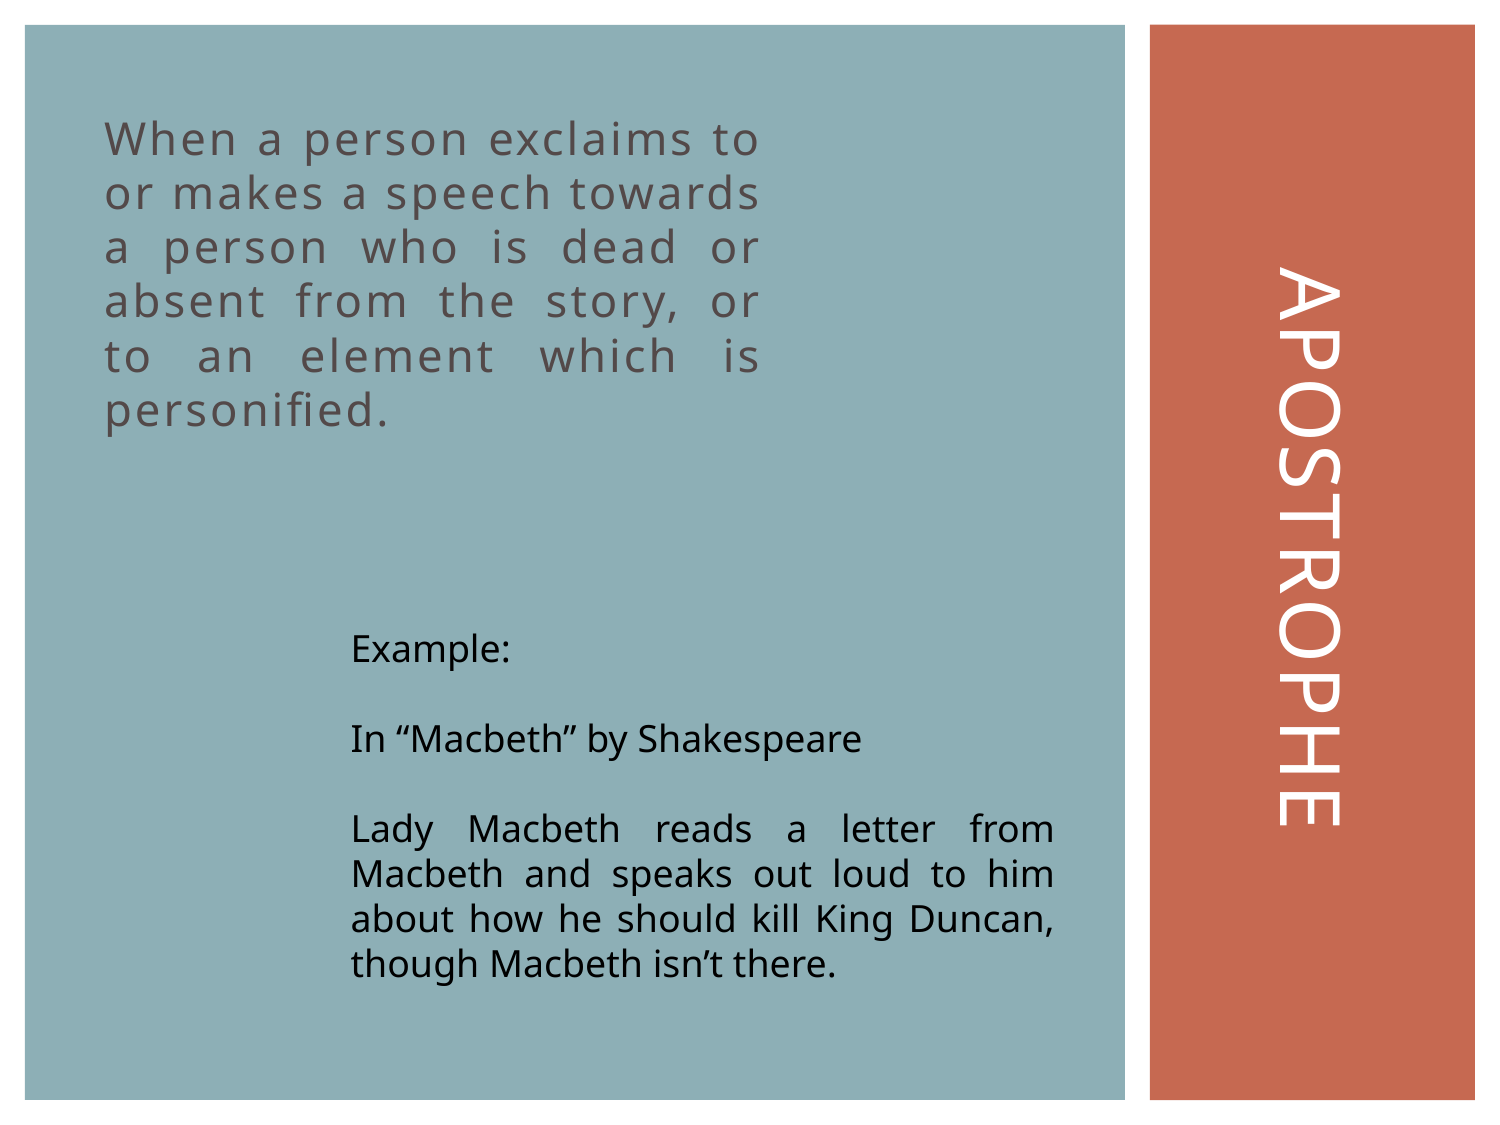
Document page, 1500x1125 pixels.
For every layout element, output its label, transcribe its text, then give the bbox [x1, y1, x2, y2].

text_box Example: In “Macbeth” by Shakespeare Lady Macbeth reads a letter from Macbeth and speaks out loud to him about how he should kill King Duncan, though Macbeth isn’t there. [335, 617, 1071, 993]
list When a person exclaims to or makes a speech towards a person who is dead or absent from the story, or to an element which is personified. [81, 102, 779, 447]
title Apostrophe [1256, 102, 1386, 996]
